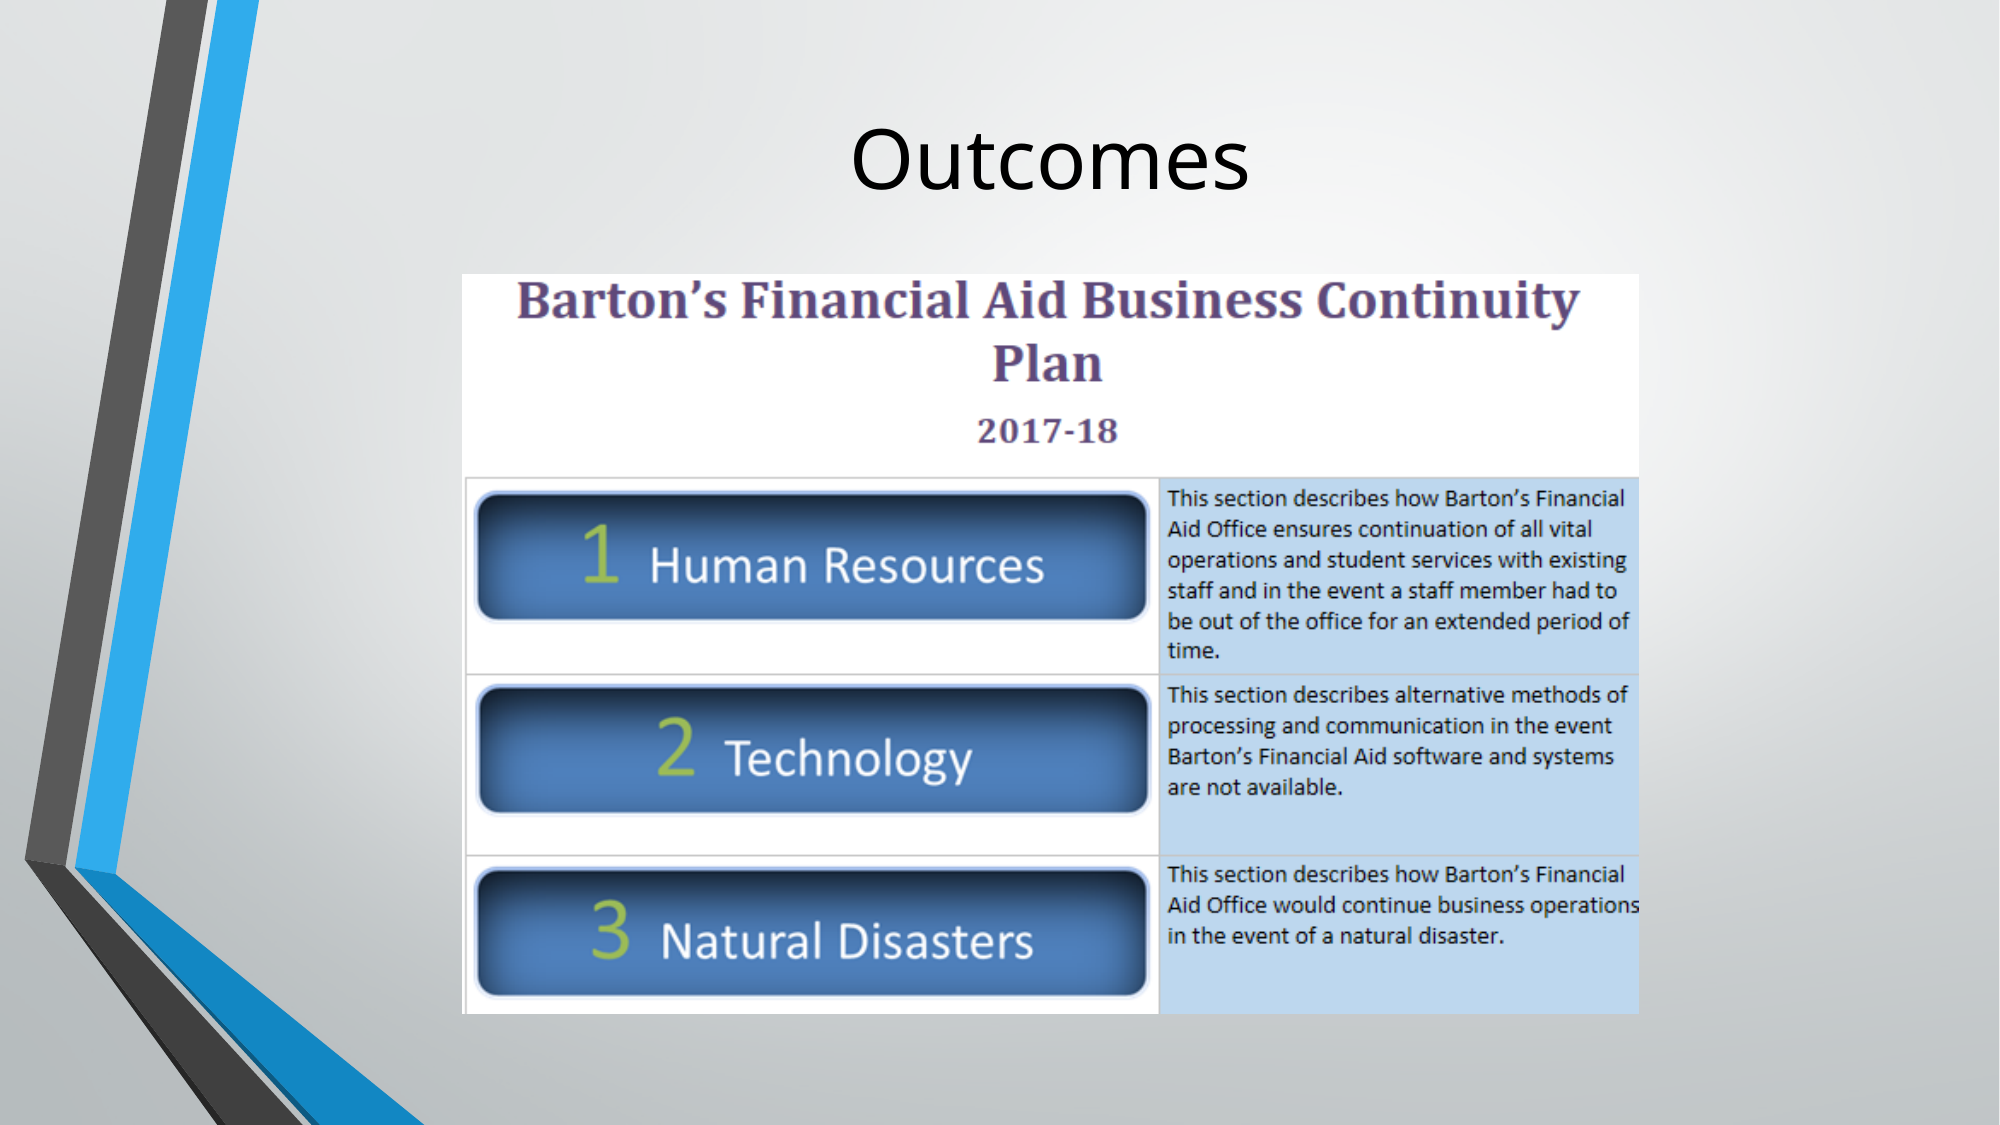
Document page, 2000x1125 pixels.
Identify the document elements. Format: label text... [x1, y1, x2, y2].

title Outcomes [229, 62, 1873, 250]
picture [462, 274, 1639, 1015]
